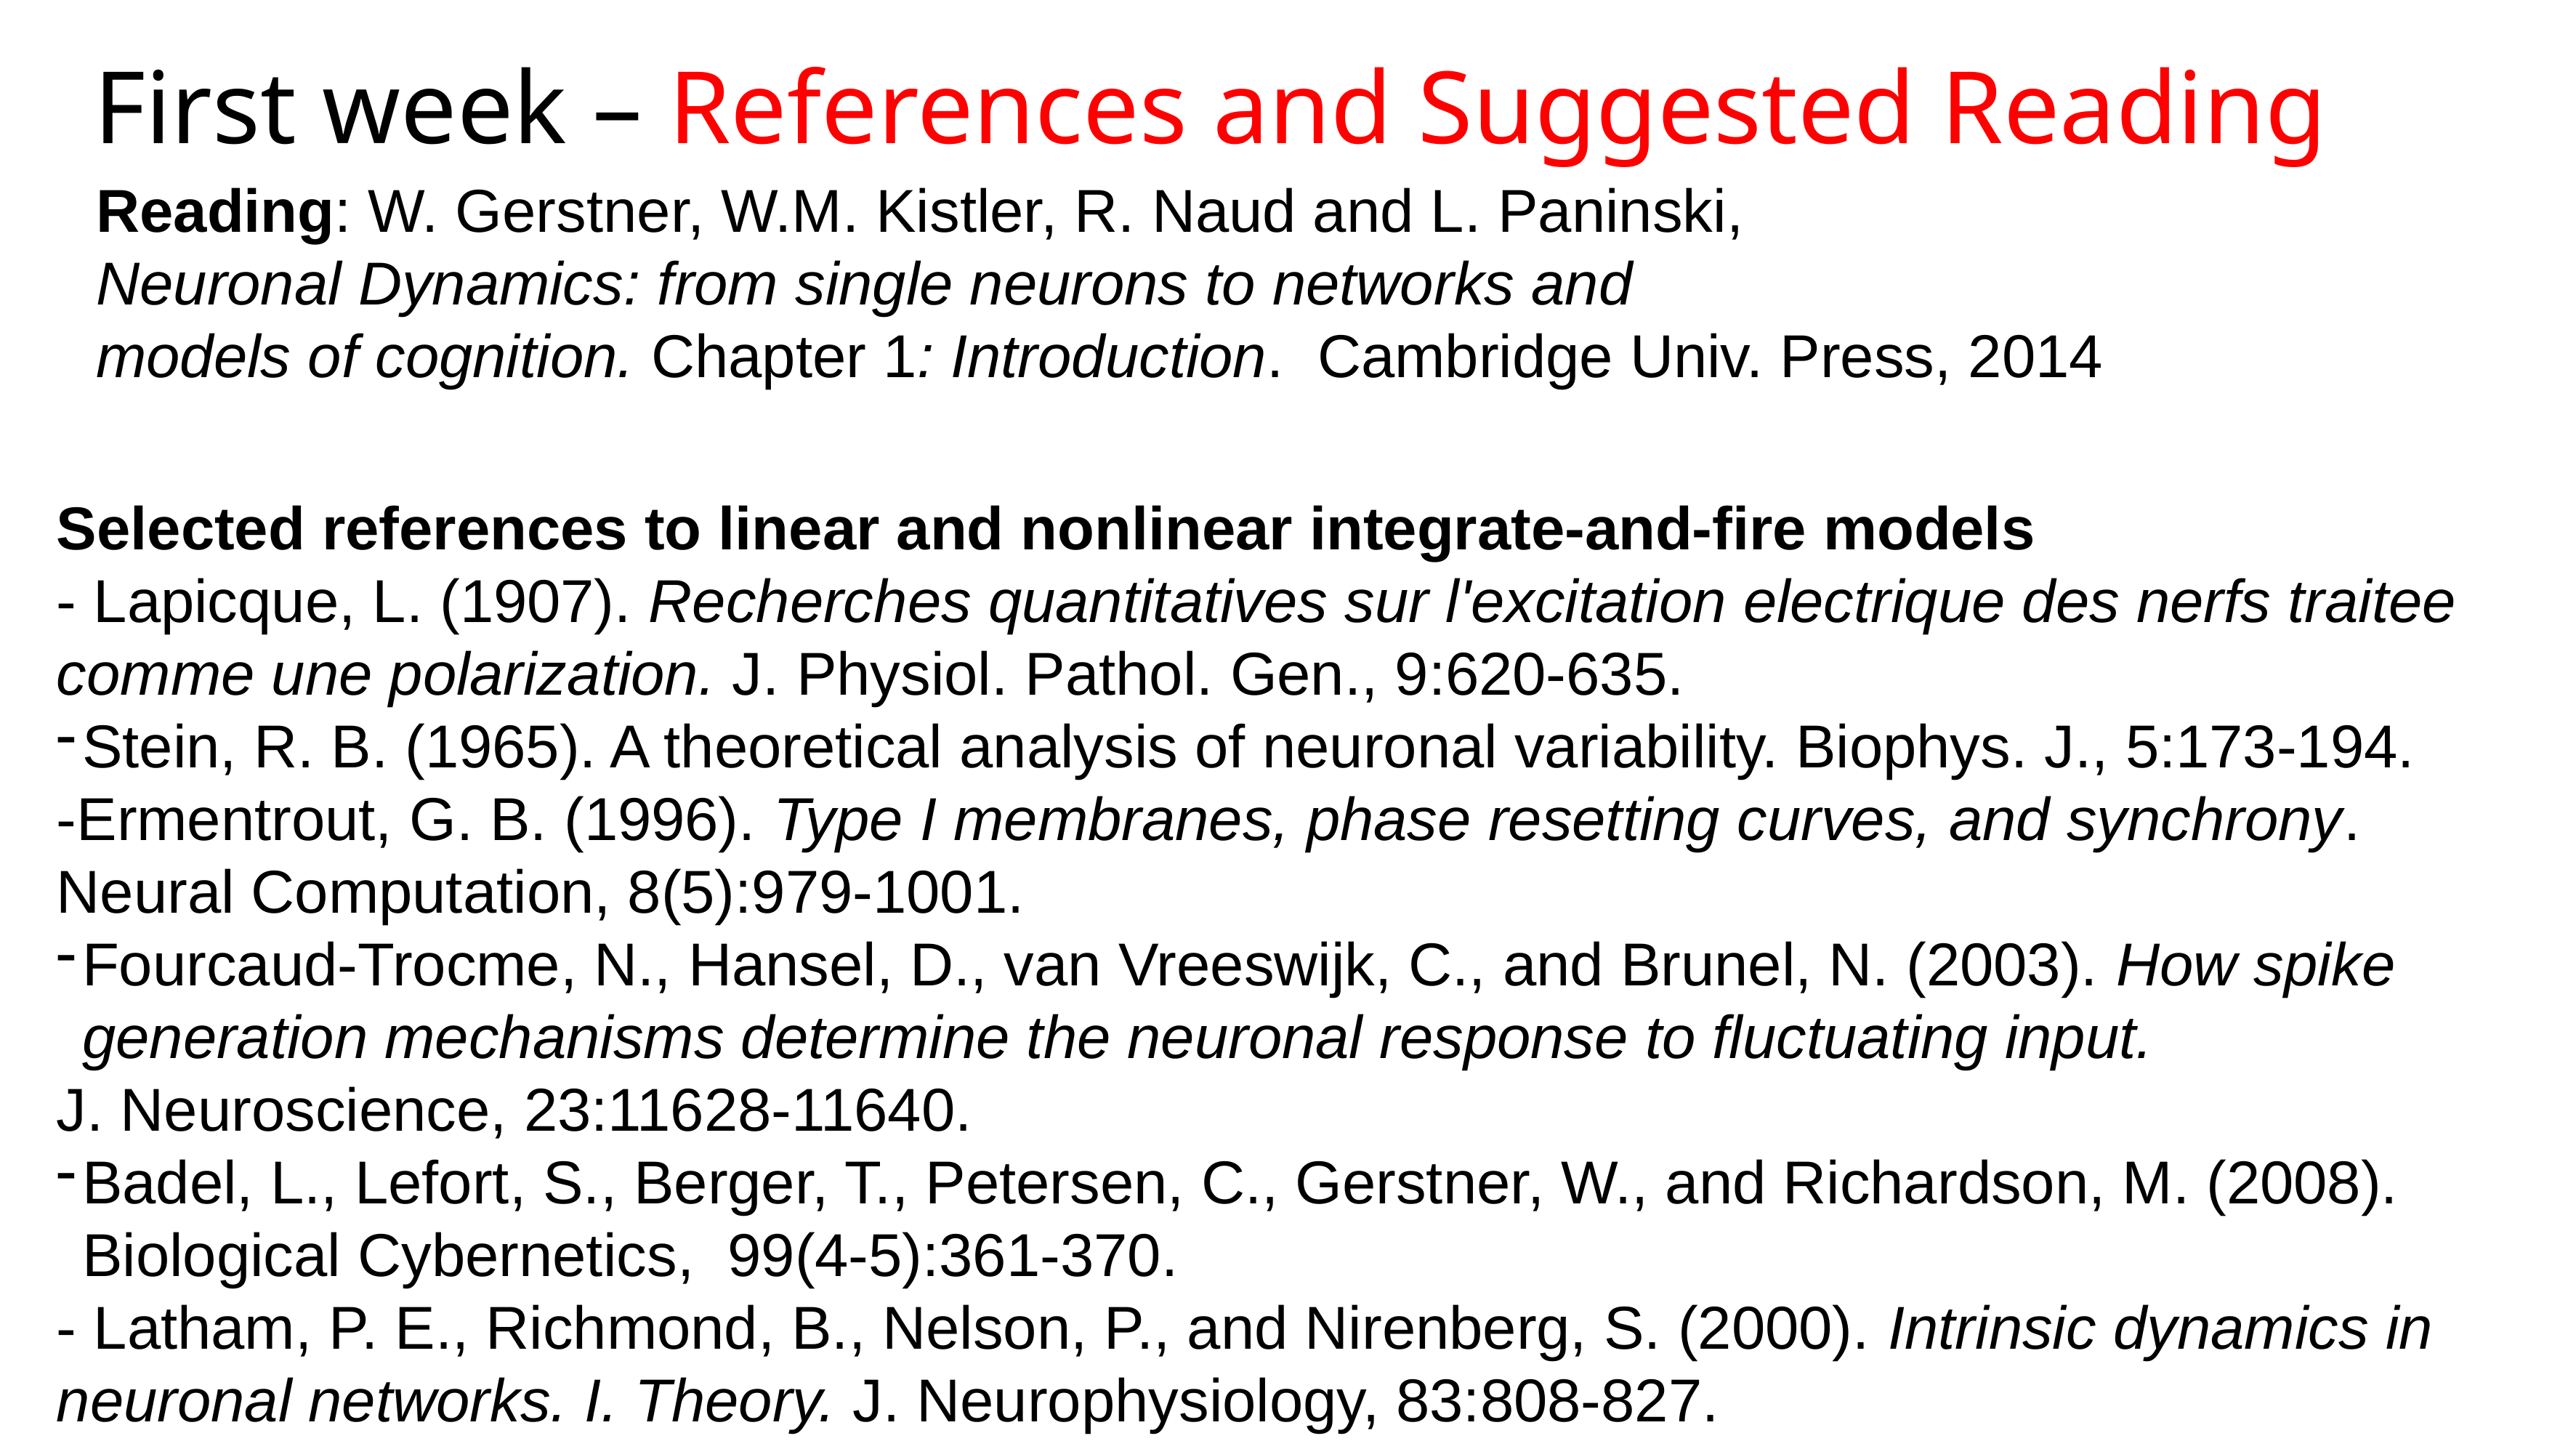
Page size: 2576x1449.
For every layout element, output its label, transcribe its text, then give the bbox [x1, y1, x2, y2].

title First week – References and Suggested Reading [83, 39, 2570, 214]
text_box Selected references to linear and nonlinear integrate-and-fire models - Lapicque, L. (1907). Recherches quantitatives sur l'excitation electrique des nerfs traitee comme une polarization. J. Physiol. Pathol. Gen., 9:620-635. Stein, R. B. (1965). A theoretical analysis of neuronal variability. Biophys. J., 5:173-194. -Ermentrout, G. B. (1996). Type I membranes, phase resetting curves, and synchrony. Neural Computation, 8(5):979-1001. Fourcaud-Trocme, N., Hansel, D., van Vreeswijk, C., and Brunel, N. (2003). How spike generation mechanisms determine the neuronal response to fluctuating input. J. Neuroscience, 23:11628-11640. Badel, L., Lefort, S., Berger, T., Petersen, C., Gerstner, W., and Richardson, M. (2008). Biological Cybernetics, 99(4-5):361-370. - Latham, P. E., Richmond, B., Nelson, P., and Nirenberg, S. (2000). Intrinsic dynamics in neuronal networks. I. Theory. J. Neurophysiology, 83:808-827. [46, 483, 2570, 1440]
text_box Reading: W. Gerstner, W.M. Kistler, R. Naud and L. Paninski, Neuronal Dynamics: from single neurons to networks and models of cognition. Chapter 1: Introduction. Cambridge Univ. Press, 2014 [85, 166, 2115, 395]
